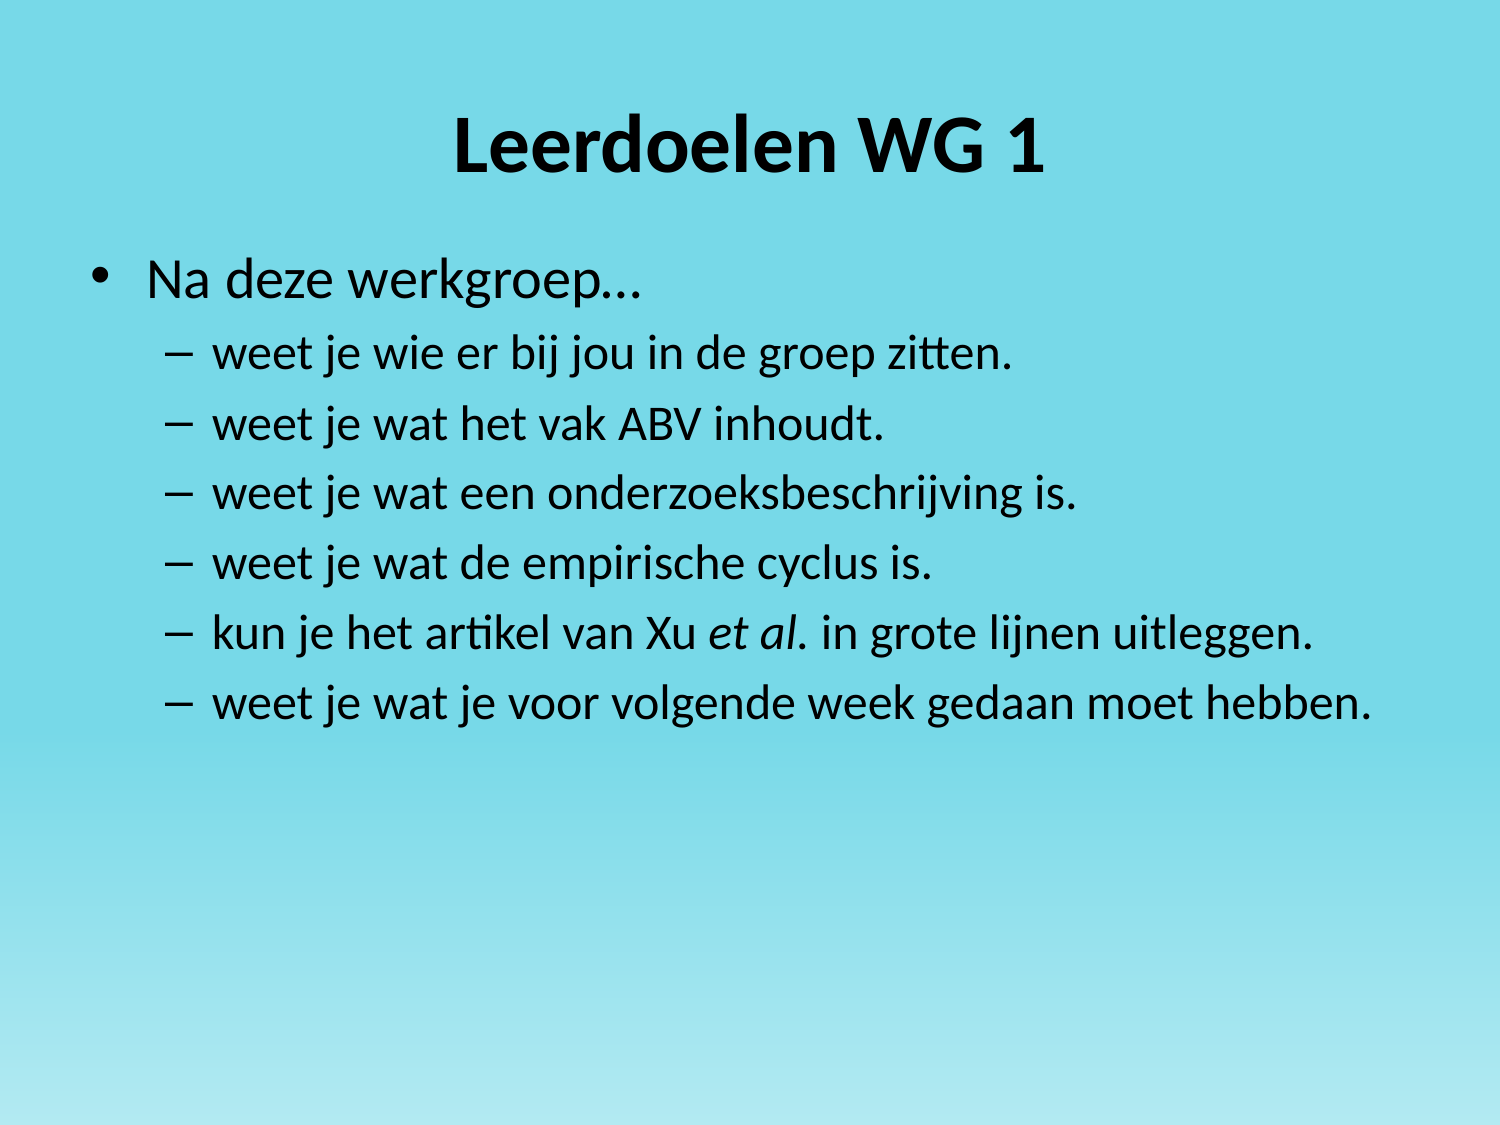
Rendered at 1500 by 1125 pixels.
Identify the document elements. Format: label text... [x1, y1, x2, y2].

list Na deze werkgroep… weet je wie er bij jou in de groep zitten. weet je wat het vak ABV inhoudt. weet je wat een onderzoeksbeschrijving is. weet je wat de empirische cyclus is. kun je het artikel van Xu et al. in grote lijnen uitleggen. weet je wat je voor volgende week gedaan moet hebben. [74, 232, 1409, 906]
title Leerdoelen WG 1 [74, 44, 1426, 233]
